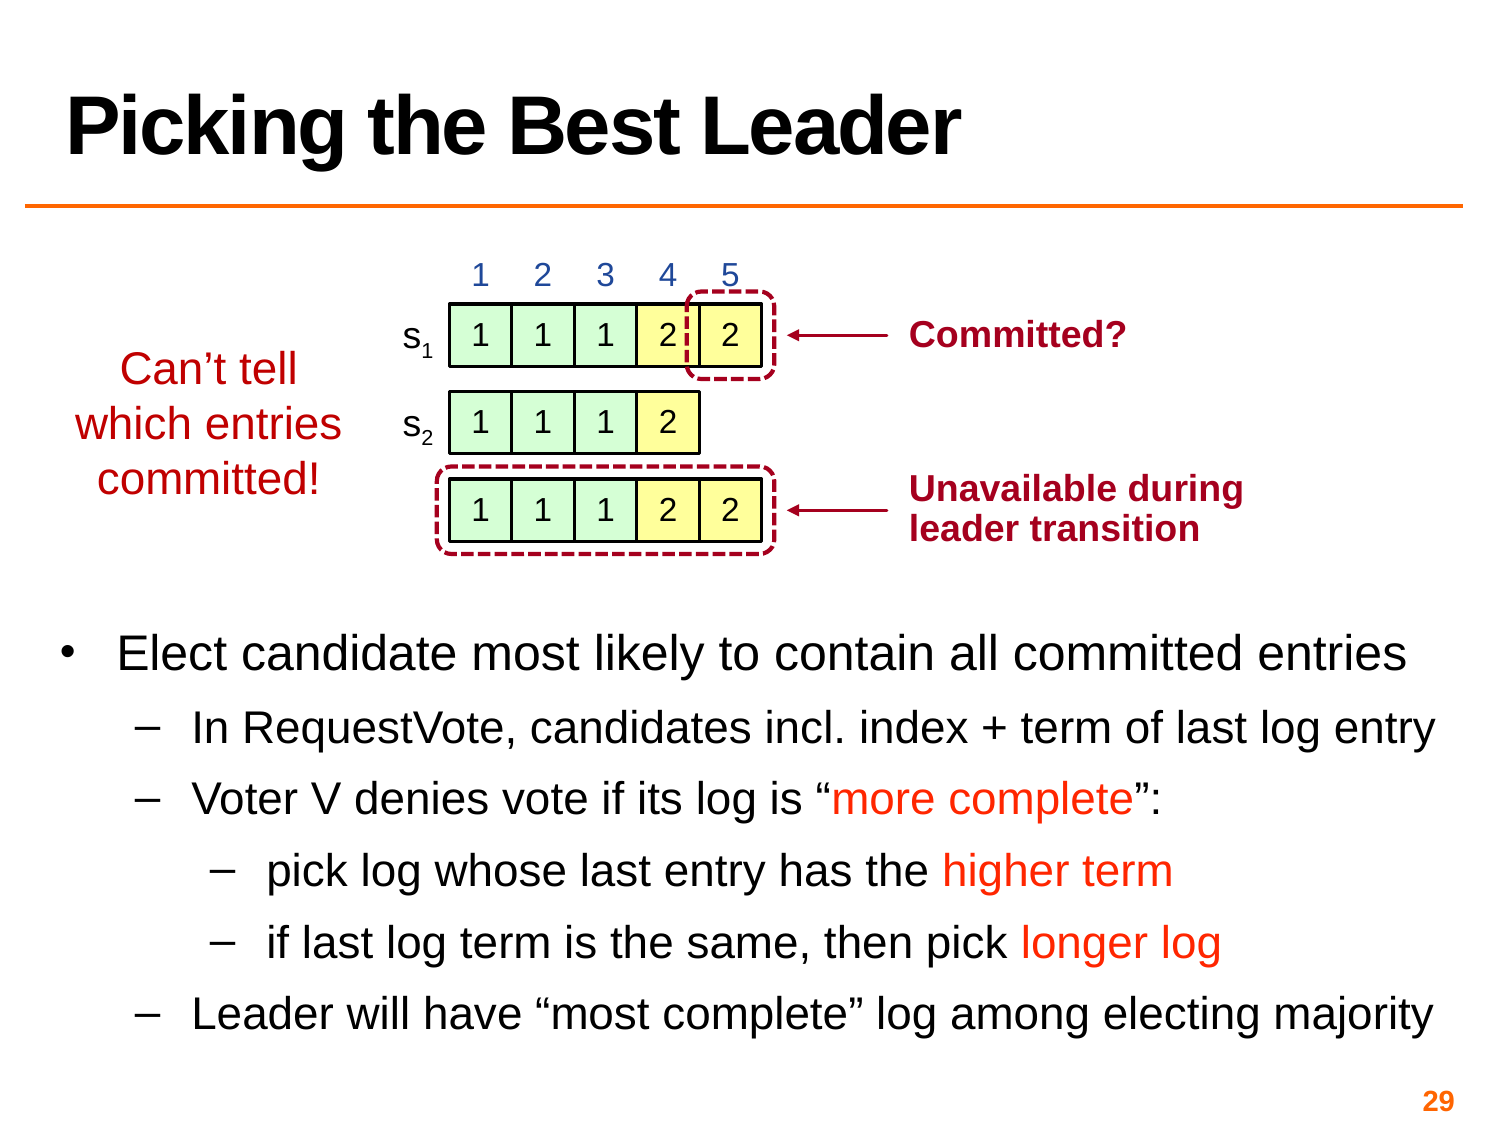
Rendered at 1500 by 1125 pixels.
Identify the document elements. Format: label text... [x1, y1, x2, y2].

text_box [573, 303, 637, 367]
text_box 5 [699, 245, 762, 289]
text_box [449, 303, 509, 367]
title Picking the Best Leader [56, 2, 1463, 179]
text_box 3 [574, 245, 636, 301]
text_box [511, 303, 572, 367]
text_box 1 [449, 245, 511, 301]
slide_number 29 [1412, 1074, 1463, 1123]
text_box 2 [511, 245, 574, 301]
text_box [449, 391, 509, 455]
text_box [511, 391, 572, 455]
text_box s2 [386, 399, 444, 451]
text_box 4 [636, 245, 699, 301]
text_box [637, 391, 700, 455]
list Elect candidate most likely to contain all committed entries In RequestVote, candidates incl. index + term of last log entry Voter V denies vote if its log is “more complete”: pick log whose last entry has the higher term if last log term is the same, then pick longer log Leader will have “most complete” log among electing majority [51, 612, 1463, 1087]
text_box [686, 291, 1210, 380]
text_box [573, 391, 637, 455]
text_box Can’t tell which entries committed! [48, 330, 370, 511]
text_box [637, 303, 680, 367]
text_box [436, 466, 1325, 555]
text_box s1 [386, 311, 444, 363]
